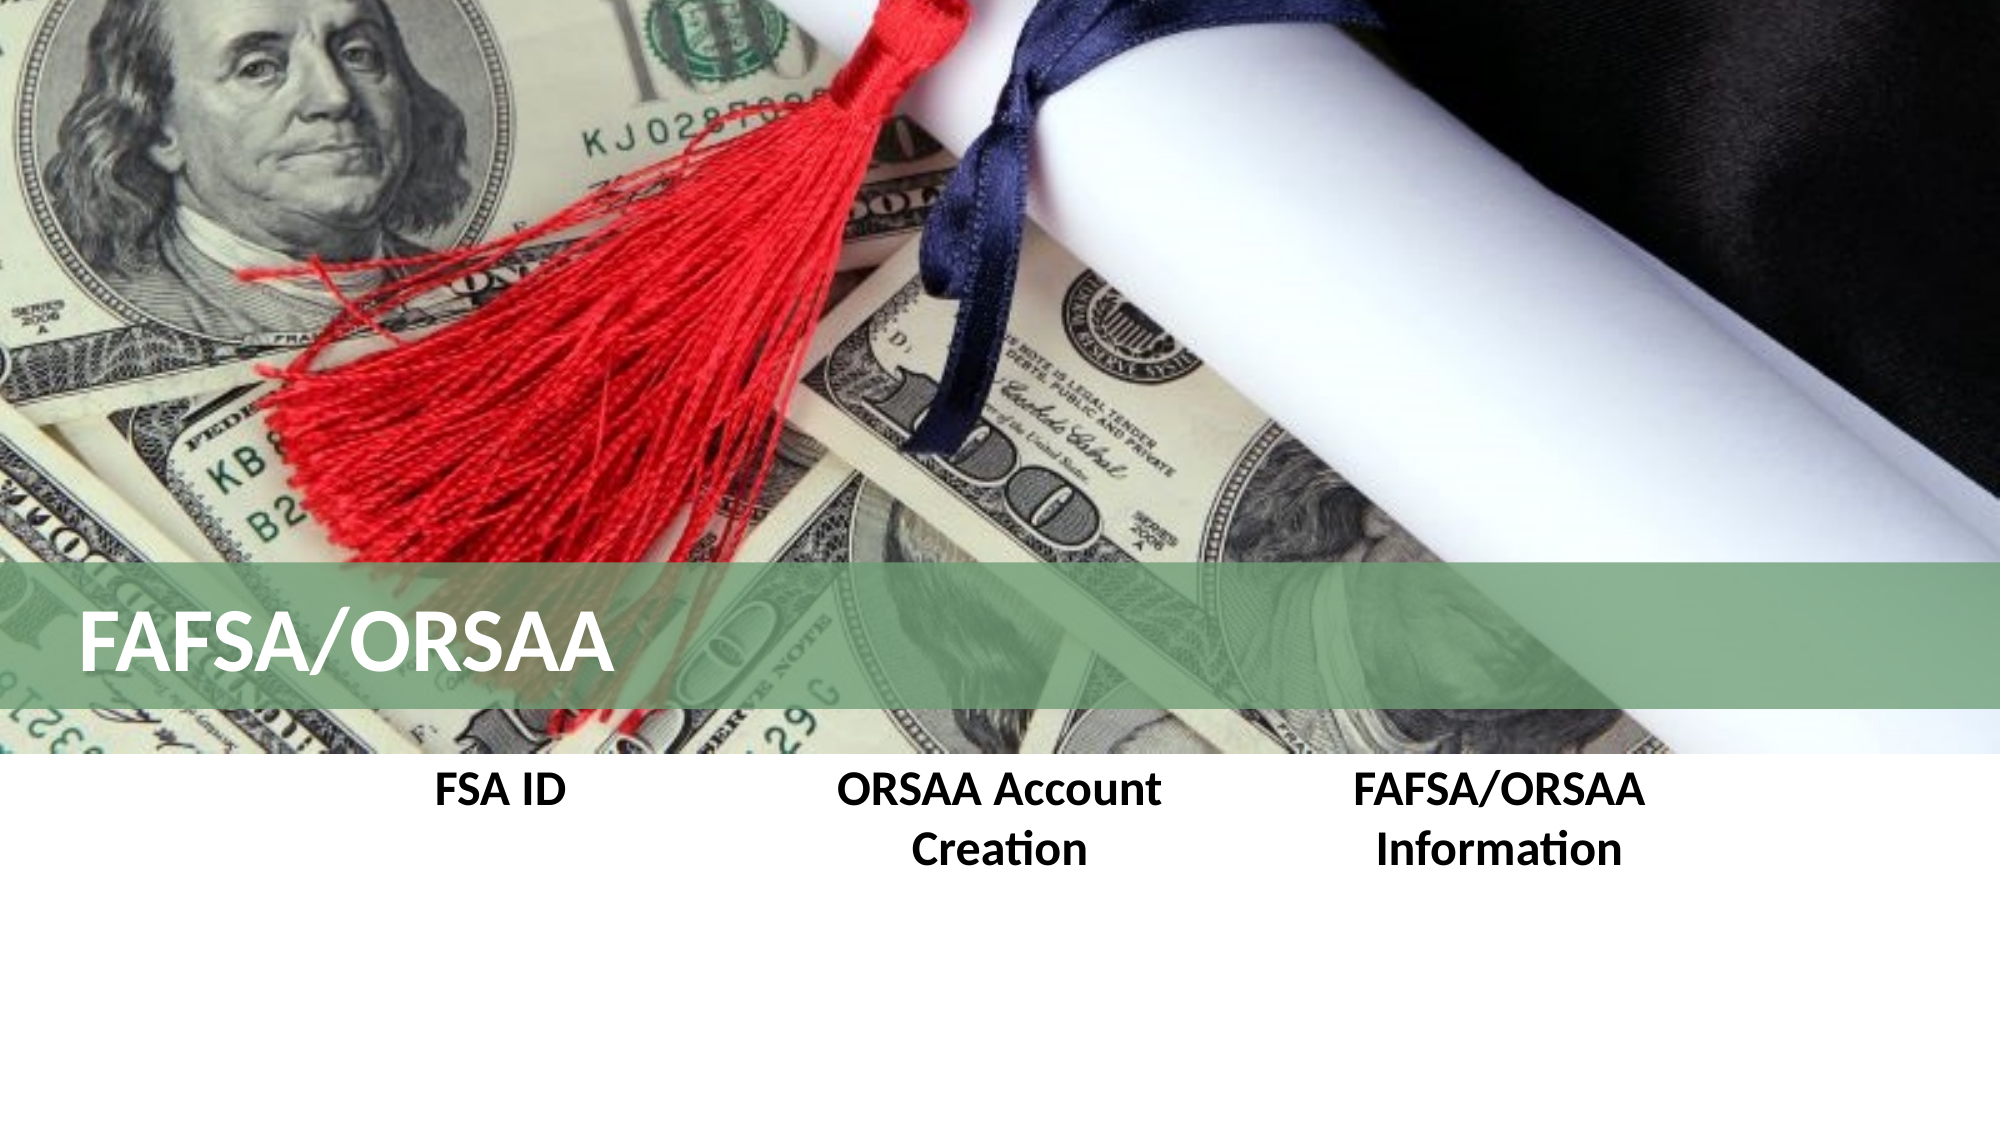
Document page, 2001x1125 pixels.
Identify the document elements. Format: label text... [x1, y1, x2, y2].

text_box FAFSA/ORSAA Information [1249, 766, 1750, 884]
text_box ORSAA Account Creation [750, 766, 1249, 884]
picture [0, 0, 2000, 766]
text_box FSA ID [250, 766, 750, 824]
